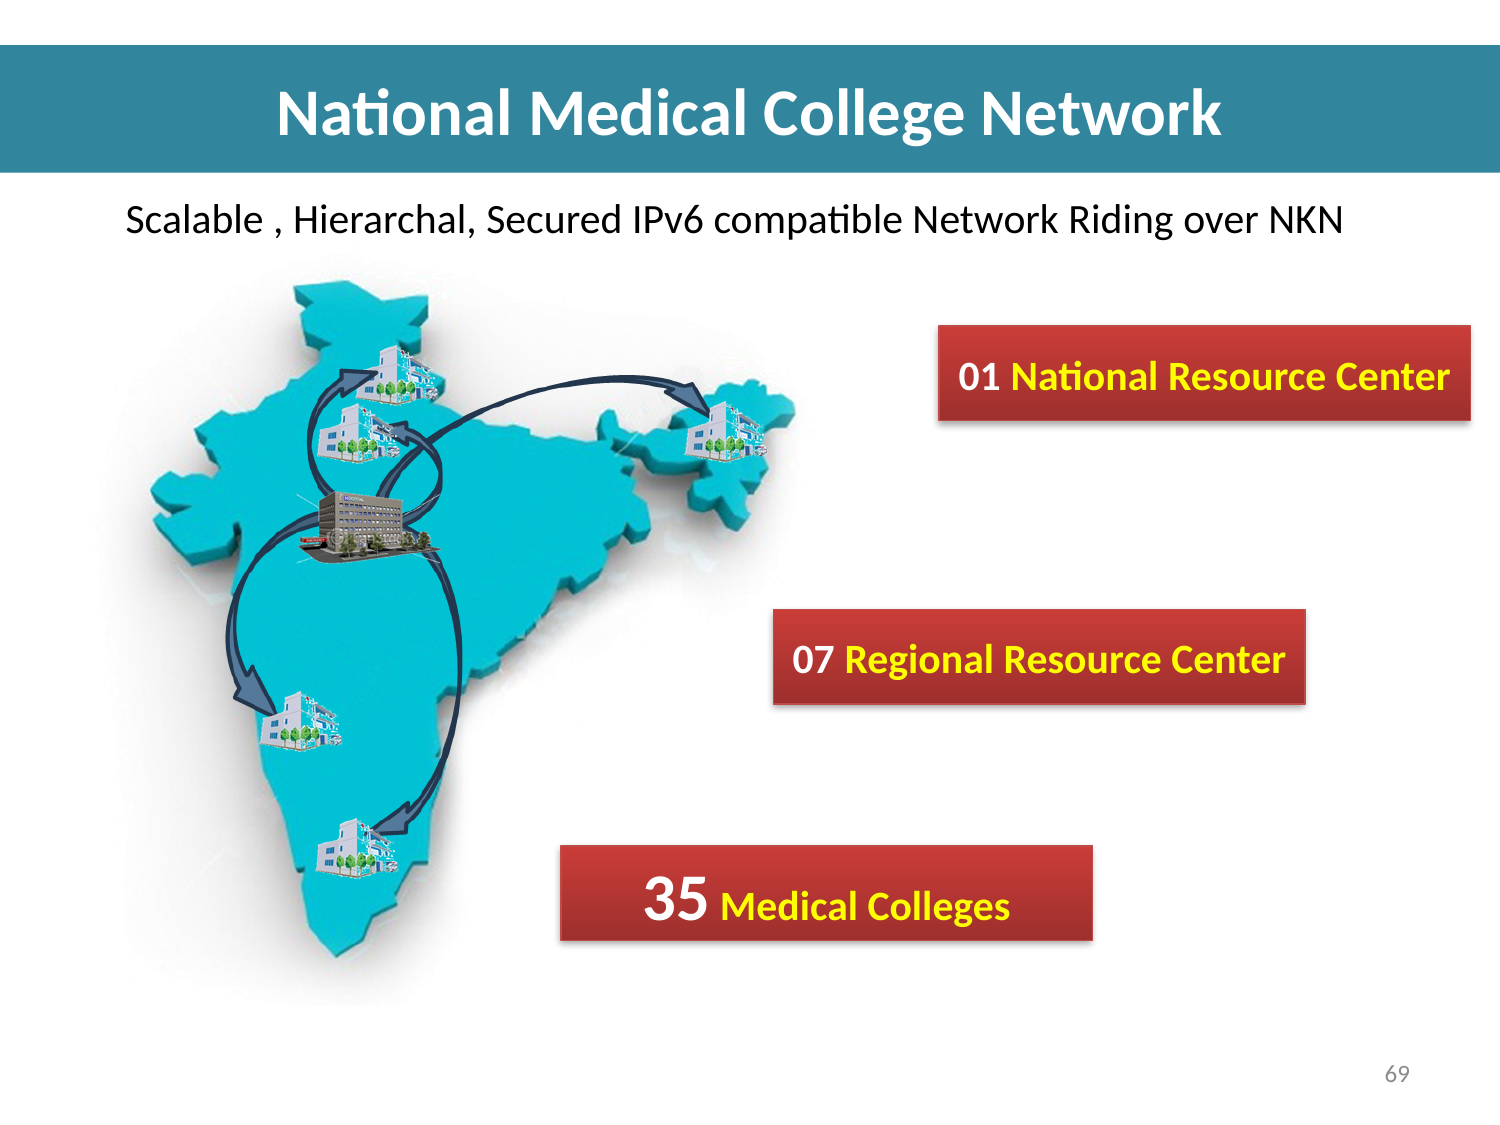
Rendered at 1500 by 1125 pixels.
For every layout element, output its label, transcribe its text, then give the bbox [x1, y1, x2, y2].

picture [88, 243, 817, 1007]
text_box 07 Regional Resource Center [823, 609, 1306, 705]
text_box 35 Medical Colleges [823, 845, 1093, 941]
text_box Scalable , Hierarchal, Secured IPv6 compatible Network Riding over NKN [0, 184, 1471, 250]
text_box 01 National Resource Center [938, 325, 1471, 421]
slide_number 69 [1074, 1042, 1425, 1103]
title National Medical College Network [0, 45, 1500, 173]
